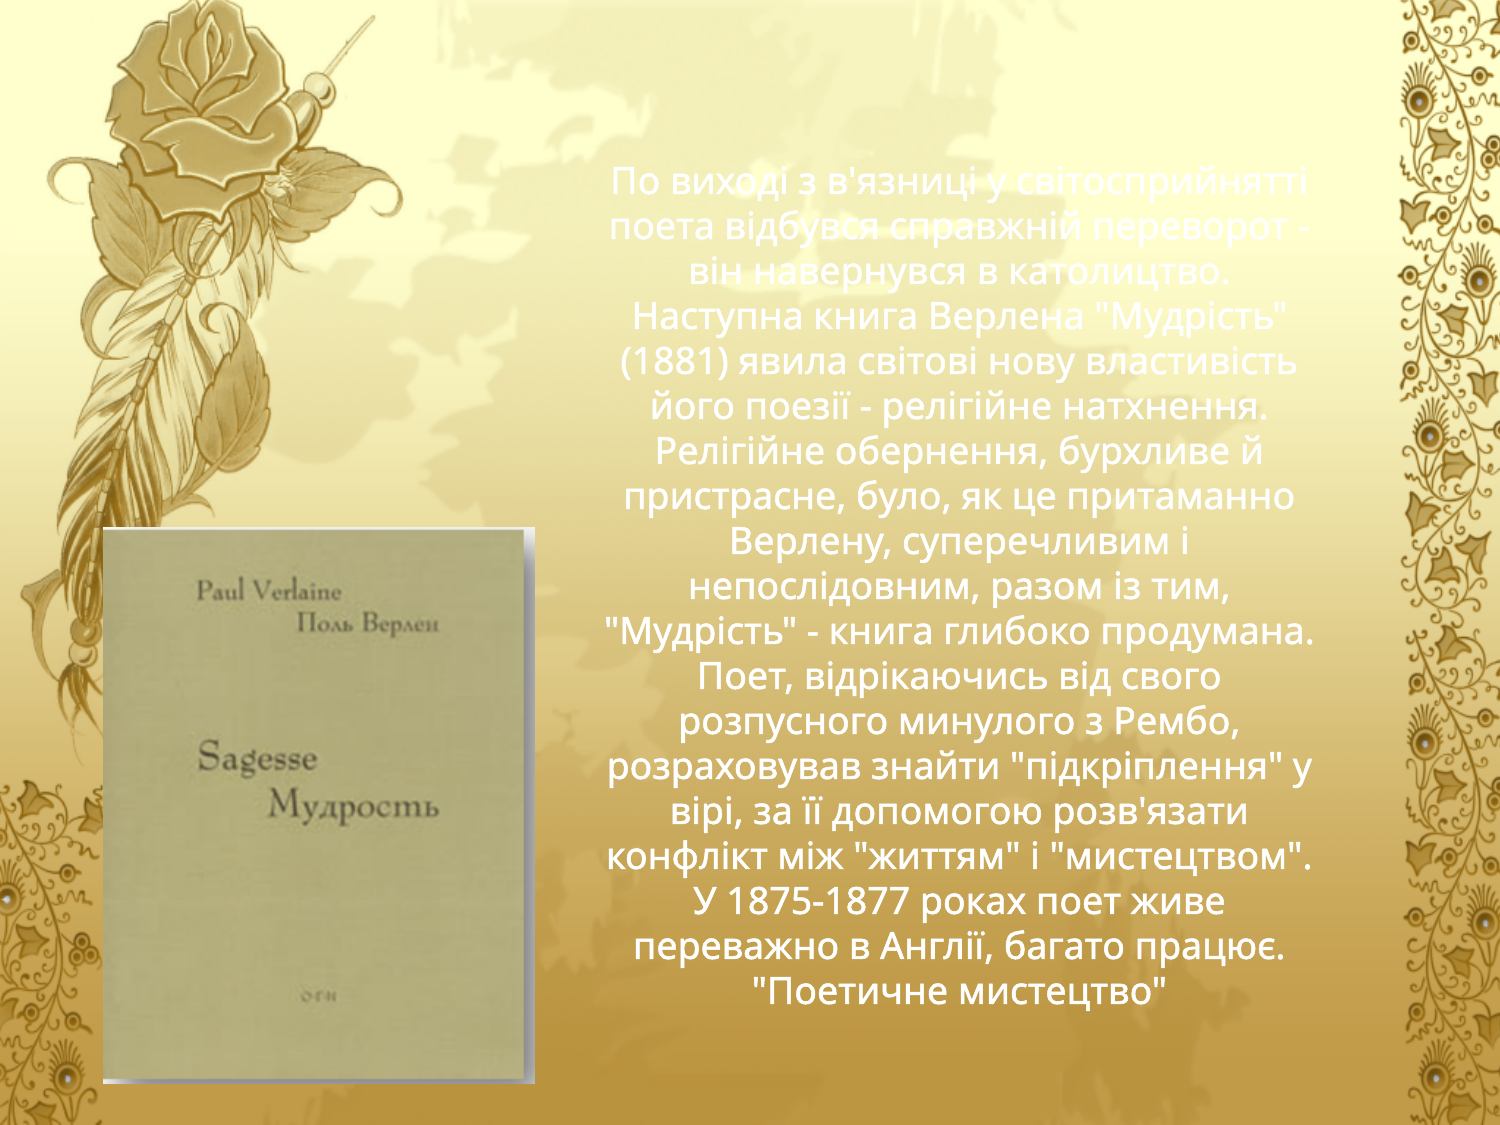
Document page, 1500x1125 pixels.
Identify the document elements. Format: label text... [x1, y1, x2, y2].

picture [0, 0, 1500, 1125]
text_box По виході з в'язниці у світосприйнятті поета відбувся справжній переворот - він навернувся в католицтво. Наступна книга Верлена "Мудрість" (1881) явила світові нову властивість його поезії - релігійне натхнення. Релігійне обернення, бурхливе й пристрасне, було, як це притаманно Верлену, суперечливим і непослідовним, разом із тим, "Мудрість" - книга глибоко продумана. Поет, відрікаючись від свого розпусного минулого з Рембо, розраховував знайти "підкріплення" у вірі, за її допомогою розв'язати конфлікт між "життям" і "мистецтвом". У 1875-1877 роках поет живе переважно в Англії, багато працює. "Поетичне мистецтво" [584, 148, 1335, 1019]
